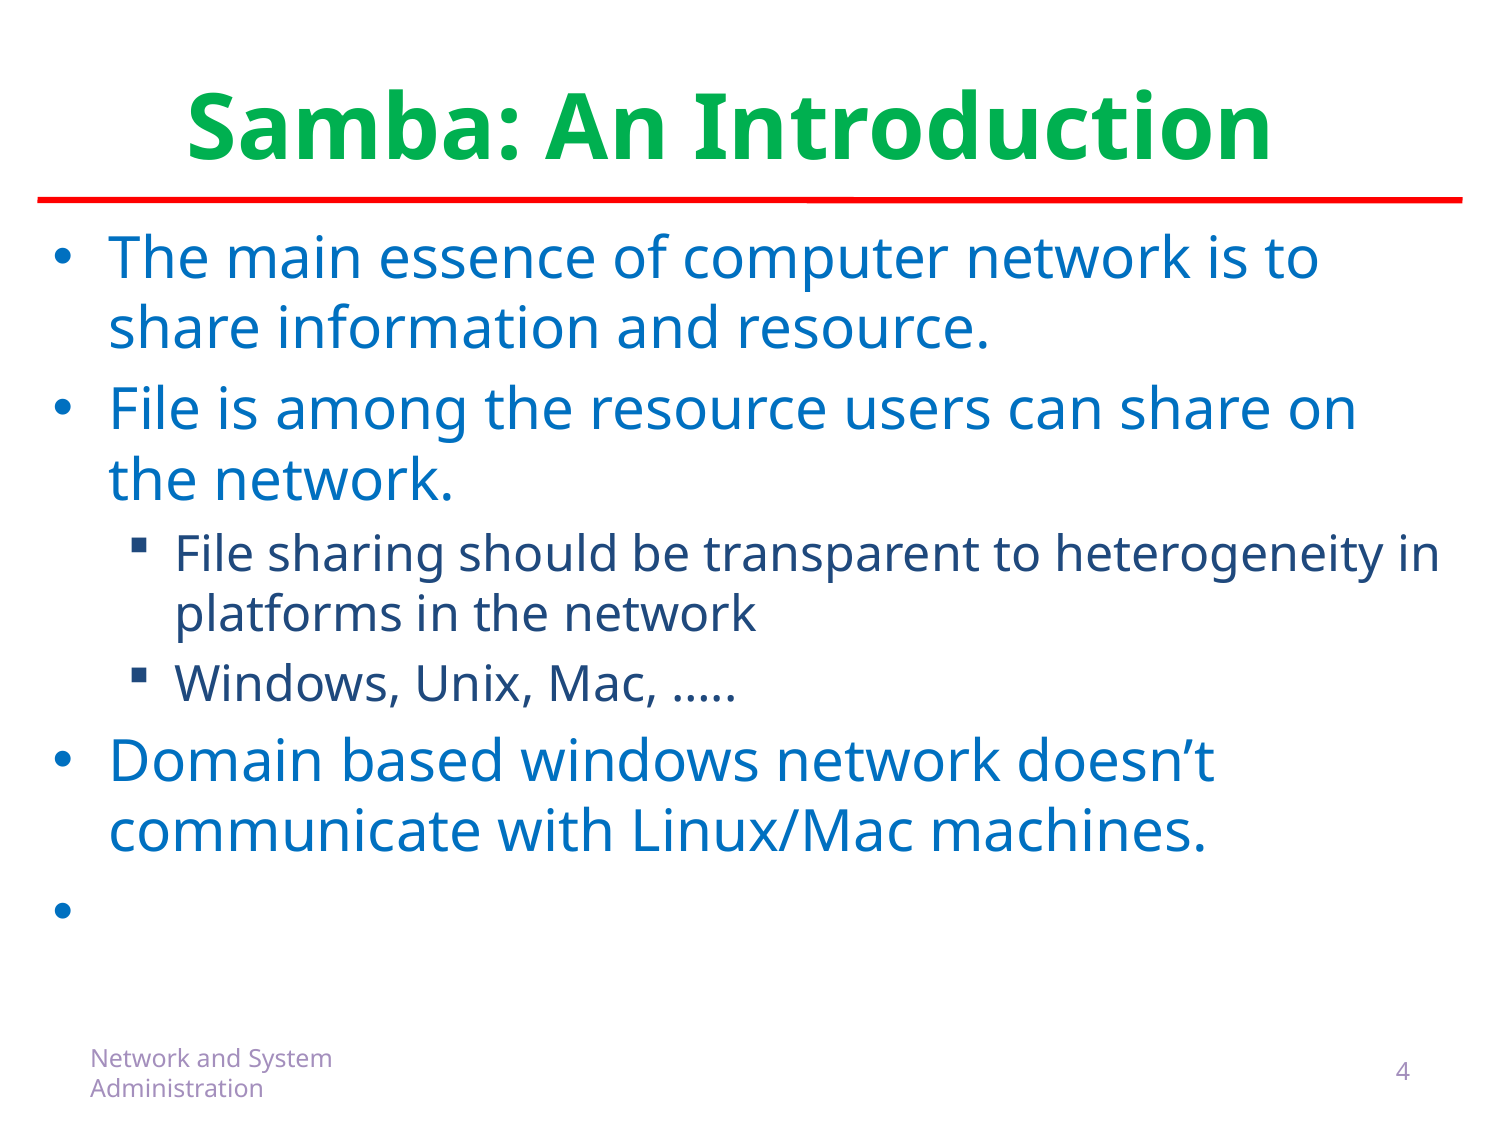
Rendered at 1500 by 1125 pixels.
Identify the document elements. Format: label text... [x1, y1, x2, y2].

list The main essence of computer network is to share information and resource. File is among the resource users can share on the network. File sharing should be transparent to heterogeneity in platforms in the network Windows, Unix, Mac, ….. Domain based windows network doesn’t communicate with Linux/Mac machines. [37, 212, 1463, 1038]
title Samba: An Introduction [37, 45, 1425, 200]
slide_number Network and System Administration [75, 1042, 425, 1103]
slide_number 4 [1074, 1042, 1425, 1103]
